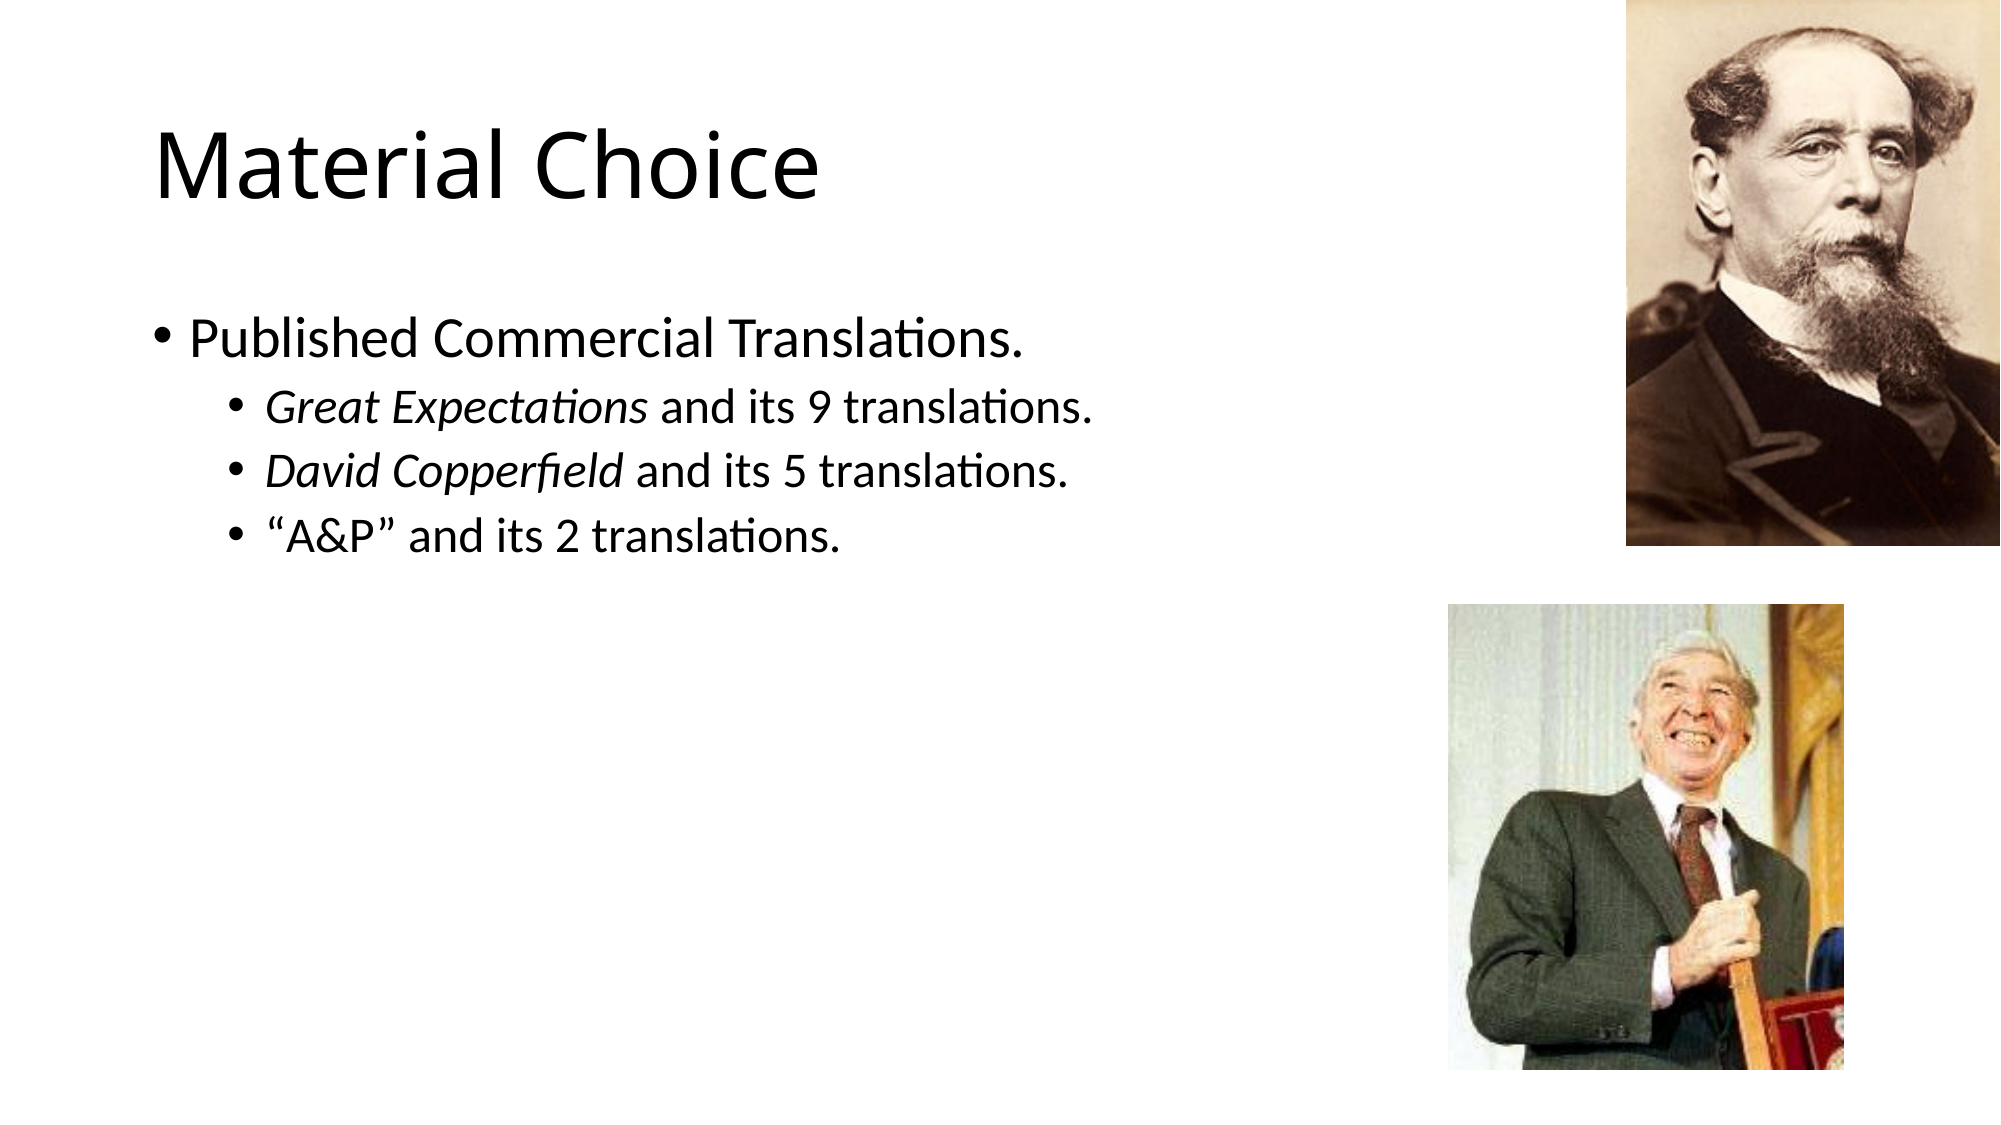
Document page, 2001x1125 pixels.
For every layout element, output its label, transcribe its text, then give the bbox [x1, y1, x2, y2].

picture [1448, 604, 1844, 1070]
title Material Choice [137, 59, 1626, 278]
picture [1626, 0, 2000, 546]
list Published Commercial Translations. Great Expectations and its 9 translations. David Copperfield and its 5 translations. “A&P” and its 2 translations. [137, 299, 1193, 1014]
